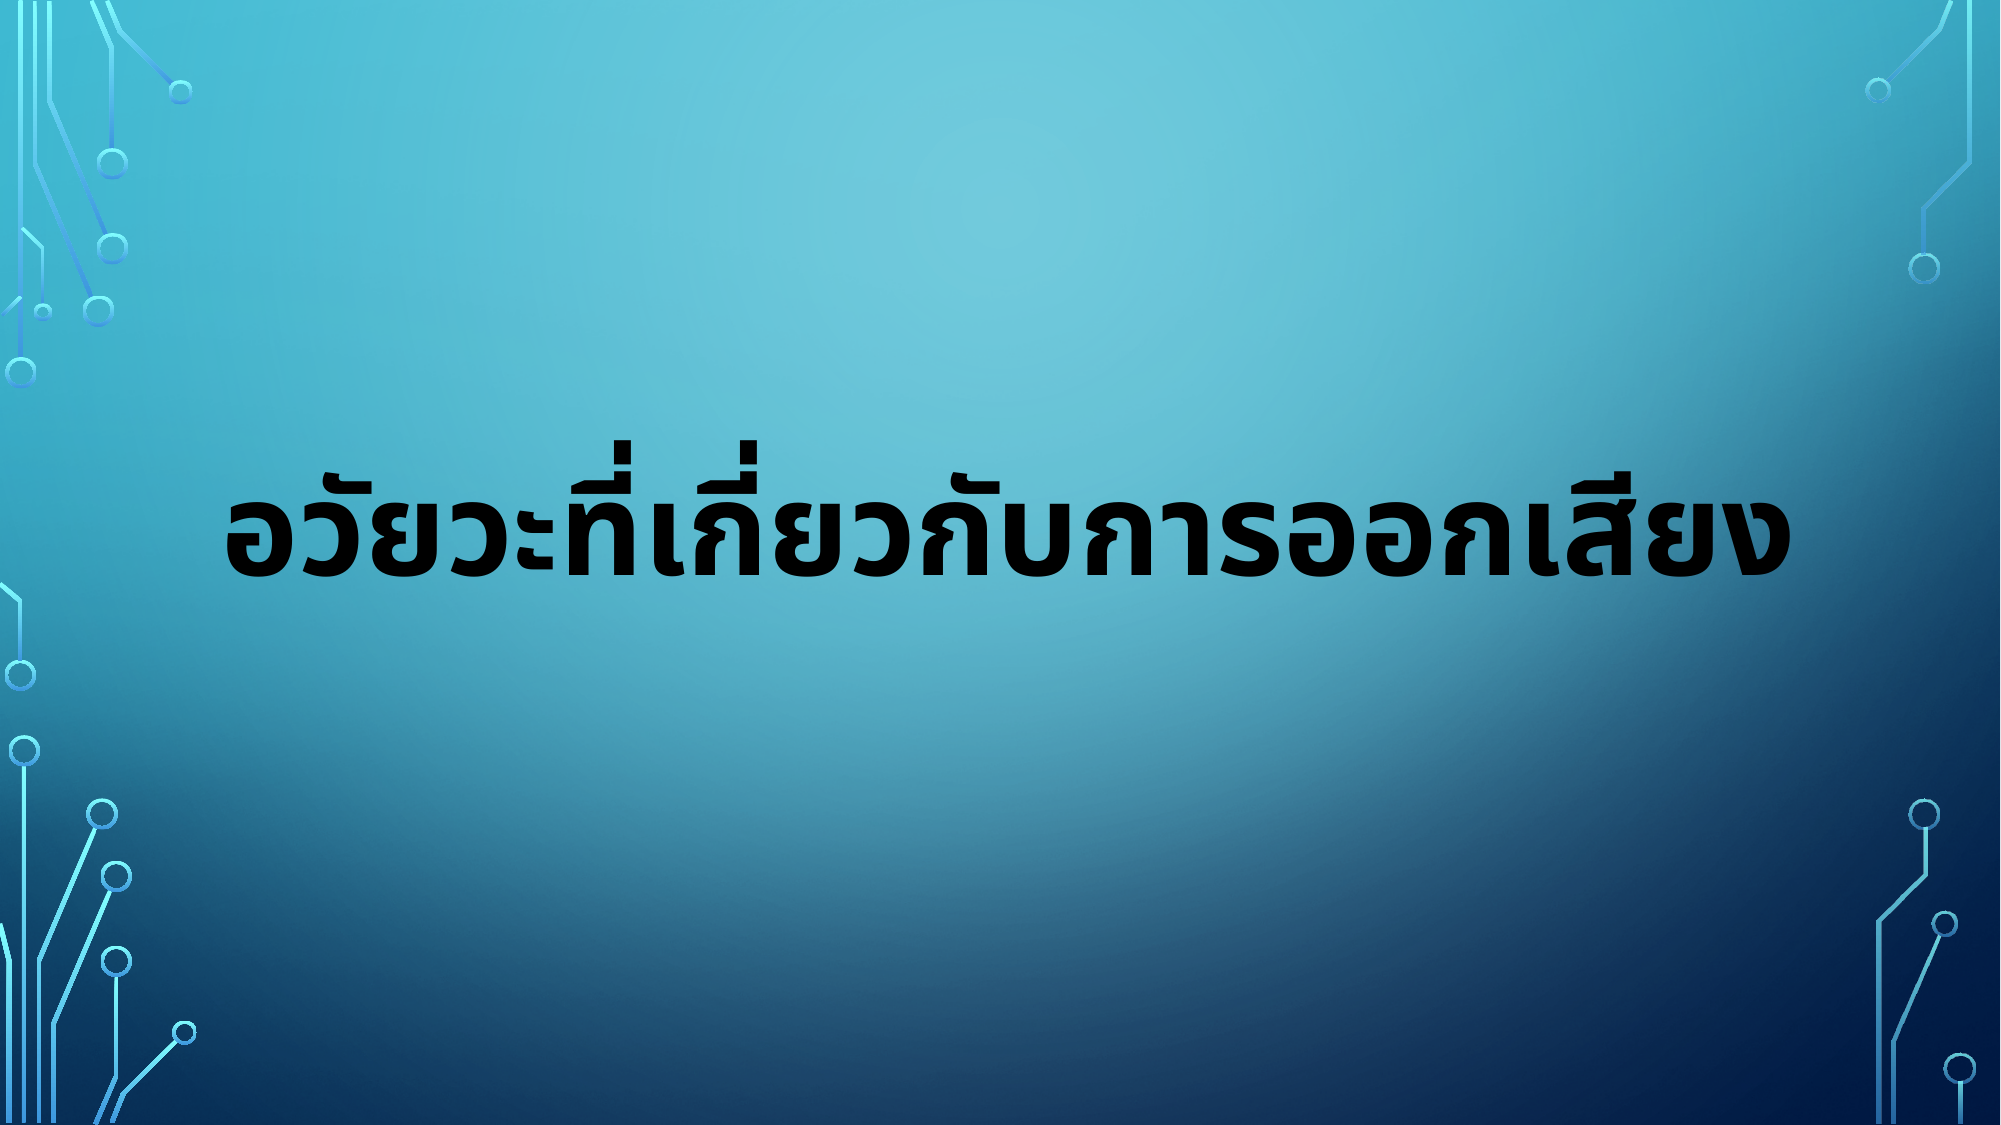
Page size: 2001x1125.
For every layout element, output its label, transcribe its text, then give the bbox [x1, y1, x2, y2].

title อวัยวะที่เกี่ยวกับการออกเสียง [196, 412, 1822, 655]
